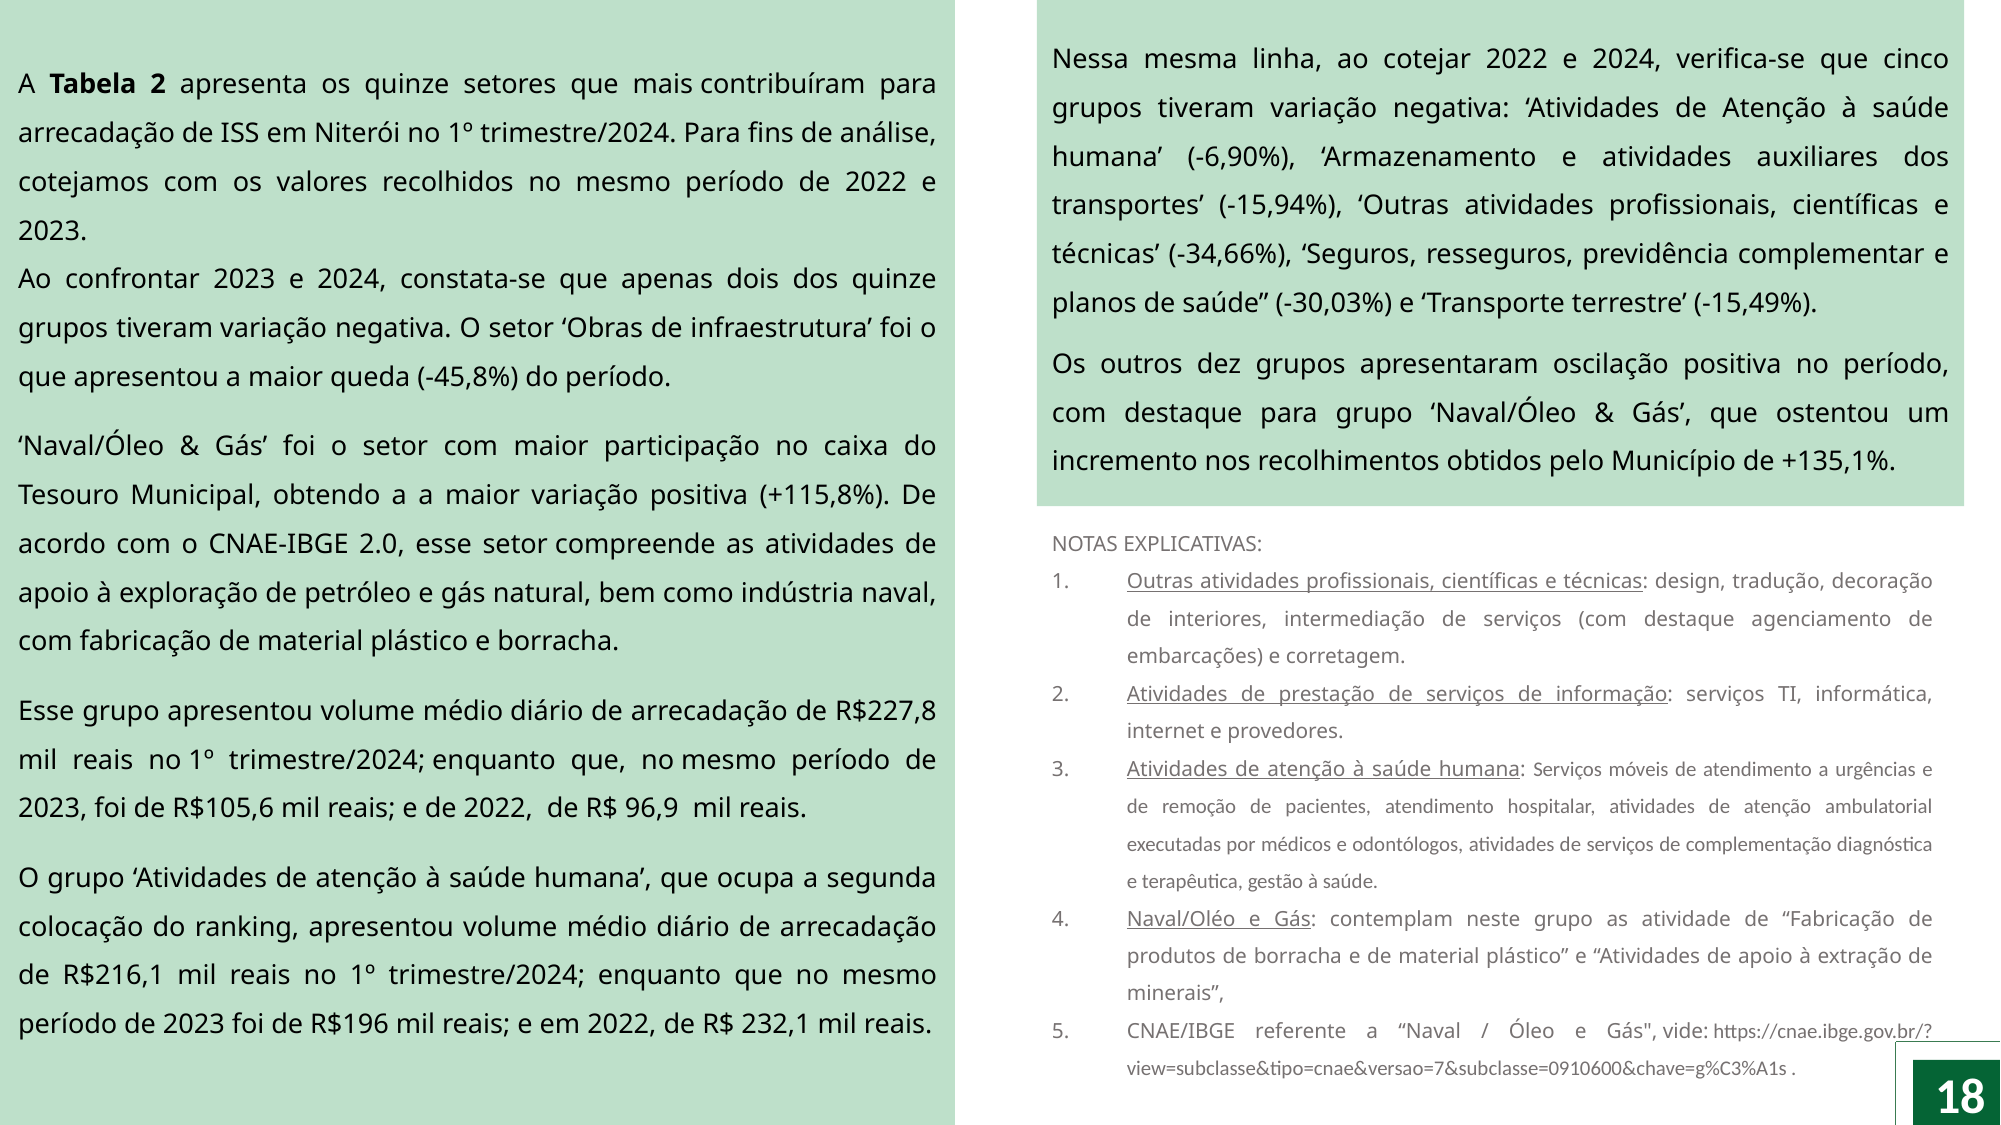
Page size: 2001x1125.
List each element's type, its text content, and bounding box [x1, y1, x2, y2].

text_box A Tabela 2 apresenta os quinze setores que mais contribuíram para arrecadação de ISS em Niterói no 1º trimestre/2024. Para fins de análise, cotejamos com os valores recolhidos no mesmo período de 2022 e 2023. Ao confrontar 2023 e 2024, constata-se que apenas dois dos quinze grupos tiveram variação negativa. O setor ‘Obras de infraestrutura’ foi o que apresentou a maior queda (-45,8%) do período. ‘Naval/Óleo & Gás’ foi o setor com maior participação no caixa do Tesouro Municipal, obtendo a a maior variação positiva (+115,8%). De acordo com o CNAE-IBGE 2.0, esse setor compreende as atividades de apoio à exploração de petróleo e gás natural, bem como indústria naval, com fabricação de material plástico e borracha. Esse grupo apresentou volume médio diário de arrecadação de R$227,8 mil reais no 1º trimestre/2024; enquanto que, no mesmo período de 2023, foi de R$105,6 mil reais; e de 2022, de R$ 96,9 mil reais.​ O grupo ‘Atividades de atenção à saúde humana’, que ocupa a segunda colocação do ranking, apresentou volume médio diário de arrecadação de R$216,1 mil reais no 1º trimestre/2024; enquanto que no mesmo período de 2023 foi de R$196 mil reais; e em 2022, de R$ 232,1 mil reais. [3, 43, 952, 1047]
text_box [0, 0, 956, 1125]
text_box 18 [1920, 1056, 2000, 1125]
text_box NOTAS EXPLICATIVAS: Outras atividades profissionais, científicas e técnicas: design, tradução, decoração de interiores, intermediação de serviços (com destaque agenciamento de embarcações) e corretagem. Atividades de prestação de serviços de informação: serviços TI, informática, internet e provedores. Atividades de atenção à saúde humana: Serviços móveis de atendimento a urgências e de remoção de pacientes, atendimento hospitalar, atividades de atenção ambulatorial executadas por médicos e odontólogos, atividades de serviços de complementação diagnóstica e terapêutica, gestão à saúde. Naval/Oléo e Gás: contemplam neste grupo as atividade de “Fabricação de produtos de borracha e de material plástico” e “Atividades de apoio à extração de minerais”, CNAE/IBGE referente a “Naval / Óleo e Gás", vide: https://cnae.ibge.gov.br/?view=subclasse&tipo=cnae&versao=7&subclasse=0910600&chave=g%C3%A1s . [1036, 510, 1948, 1088]
text_box [1912, 1088, 1920, 1125]
text_box Nessa mesma linha, ao cotejar 2022 e 2024, verifica-se que cinco grupos tiveram variação negativa: ‘Atividades de Atenção à saúde humana’ (-6,90%), ‘Armazenamento e atividades auxiliares dos transportes’ (-15,94%), ‘Outras atividades profissionais, científicas e técnicas’ (-34,66%), ‘Seguros, resseguros, previdência complementar e planos de saúde” (-30,03%) e ‘Transporte terrestre’ (-15,49%). Os outros dez grupos apresentaram oscilação positiva no período, com destaque para grupo ‘Naval/Óleo & Gás’, que ostentou um incremento nos recolhimentos obtidos pelo Município de +135,1%. [1036, 17, 1965, 484]
text_box [1035, 0, 1966, 508]
